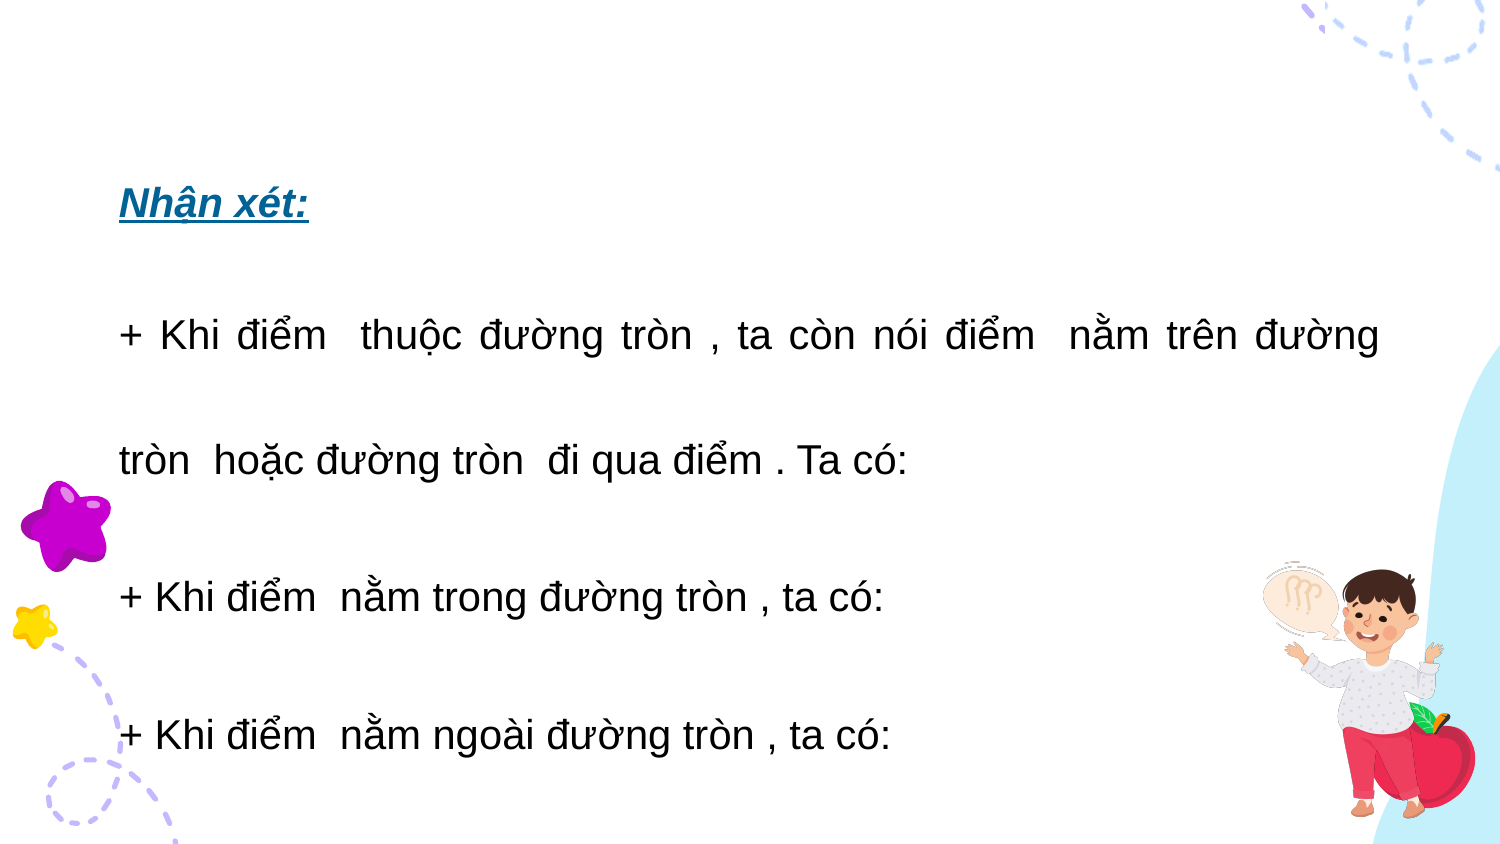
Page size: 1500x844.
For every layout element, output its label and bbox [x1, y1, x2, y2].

picture [1324, 0, 1500, 230]
picture [1263, 561, 1449, 820]
